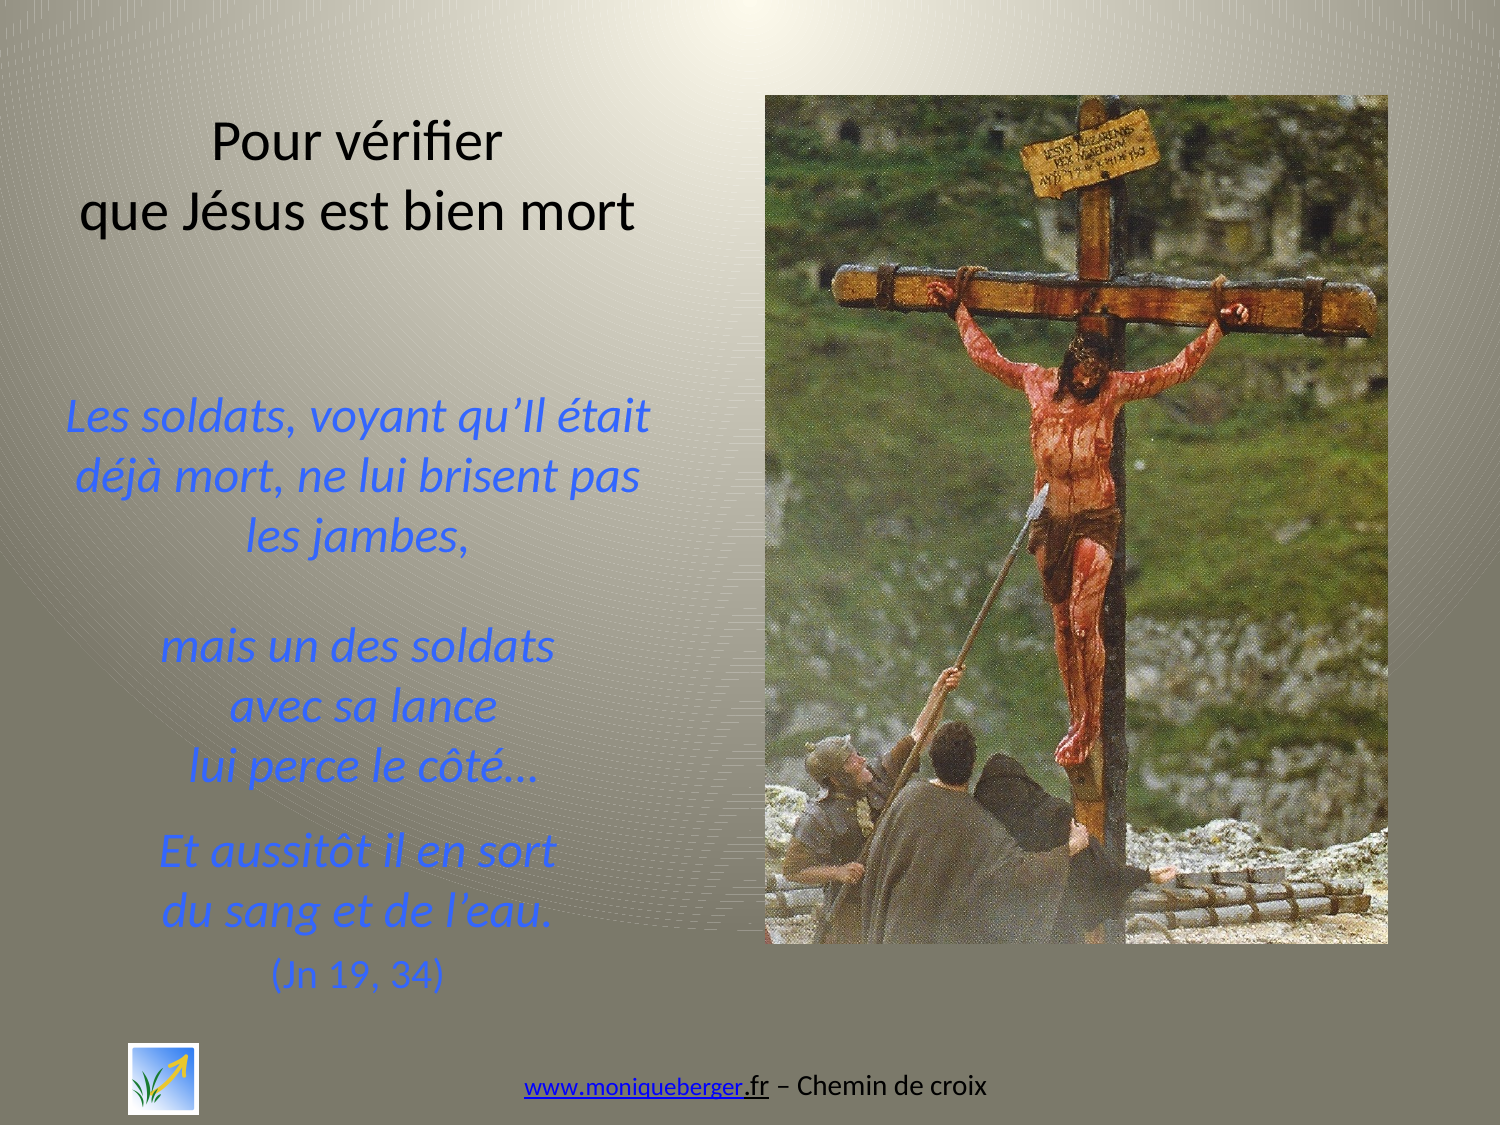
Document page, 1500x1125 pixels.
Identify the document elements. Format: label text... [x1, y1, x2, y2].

picture [765, 94, 1389, 944]
text_box Pour vérifier que Jésus est bien mort Les soldats, voyant qu’Il était déjà mort, ne lui brisent pas les jambes, mais un des soldats avec sa lance lui perce le côté… Et aussitôt il en sort du sang et de l’eau. (Jn 19, 34) [36, 95, 680, 1005]
text_box www.moniqueberger.fr – Chemin de croix [419, 1058, 1093, 1109]
picture [128, 1043, 200, 1115]
